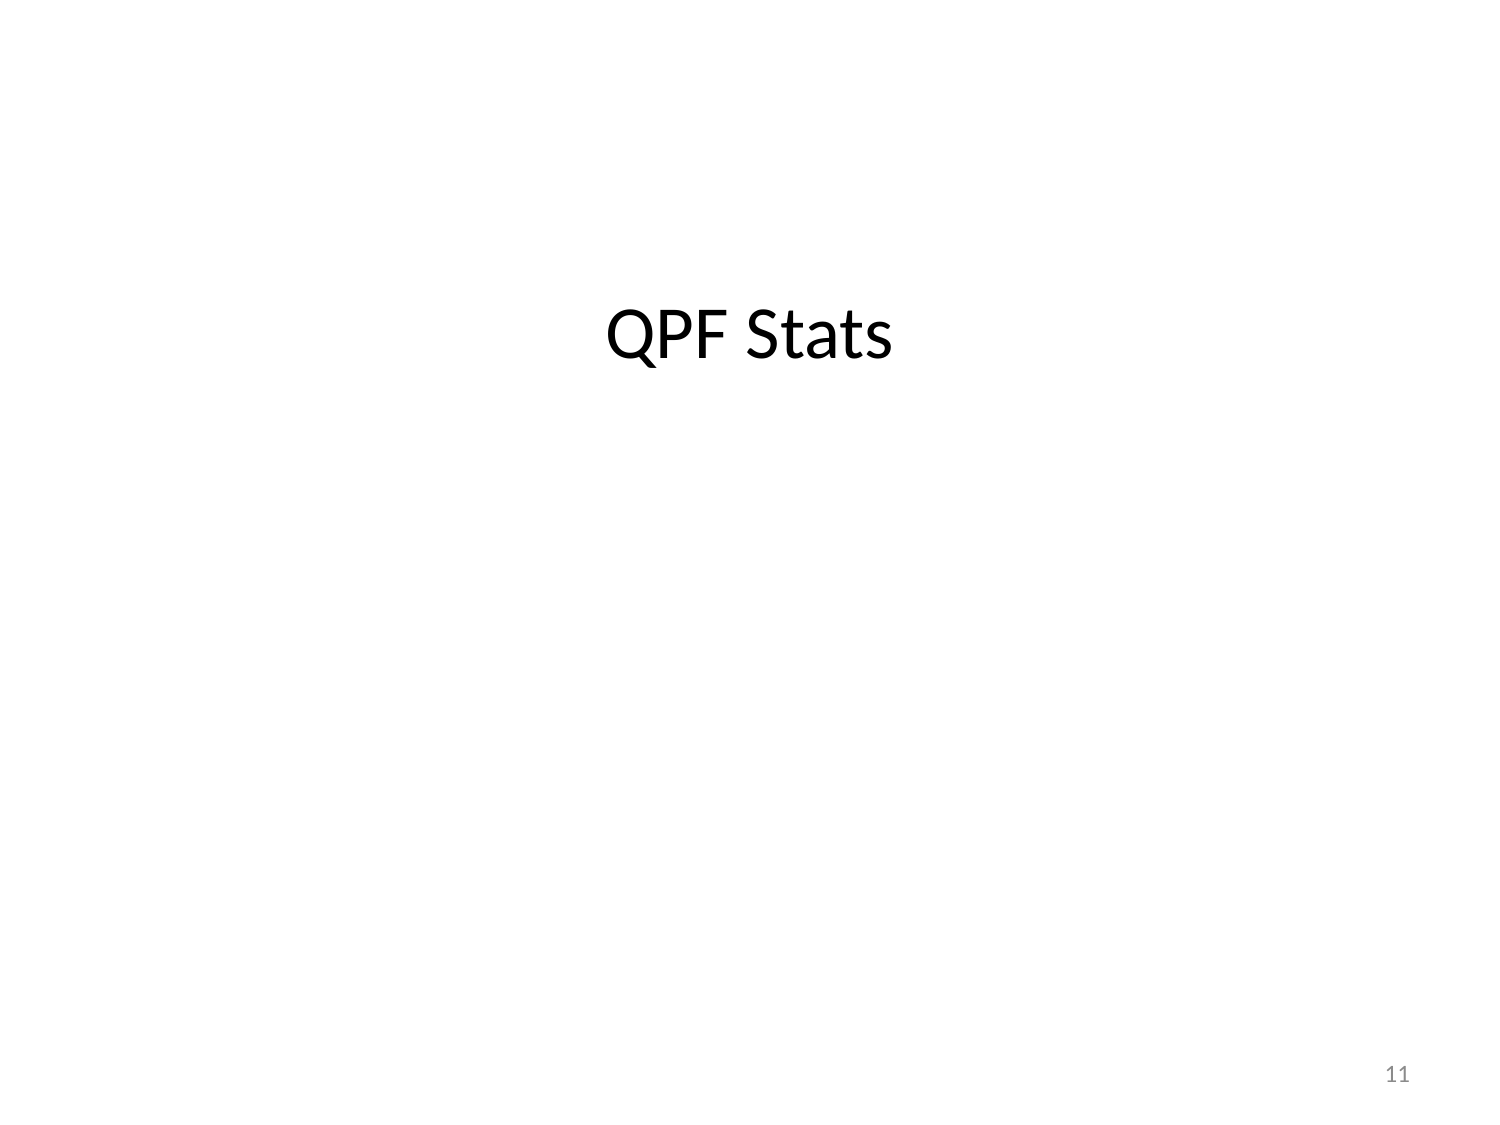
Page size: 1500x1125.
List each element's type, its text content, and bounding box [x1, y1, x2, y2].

title QPF Stats [75, 235, 1425, 423]
slide_number 11 [1074, 1042, 1425, 1103]
